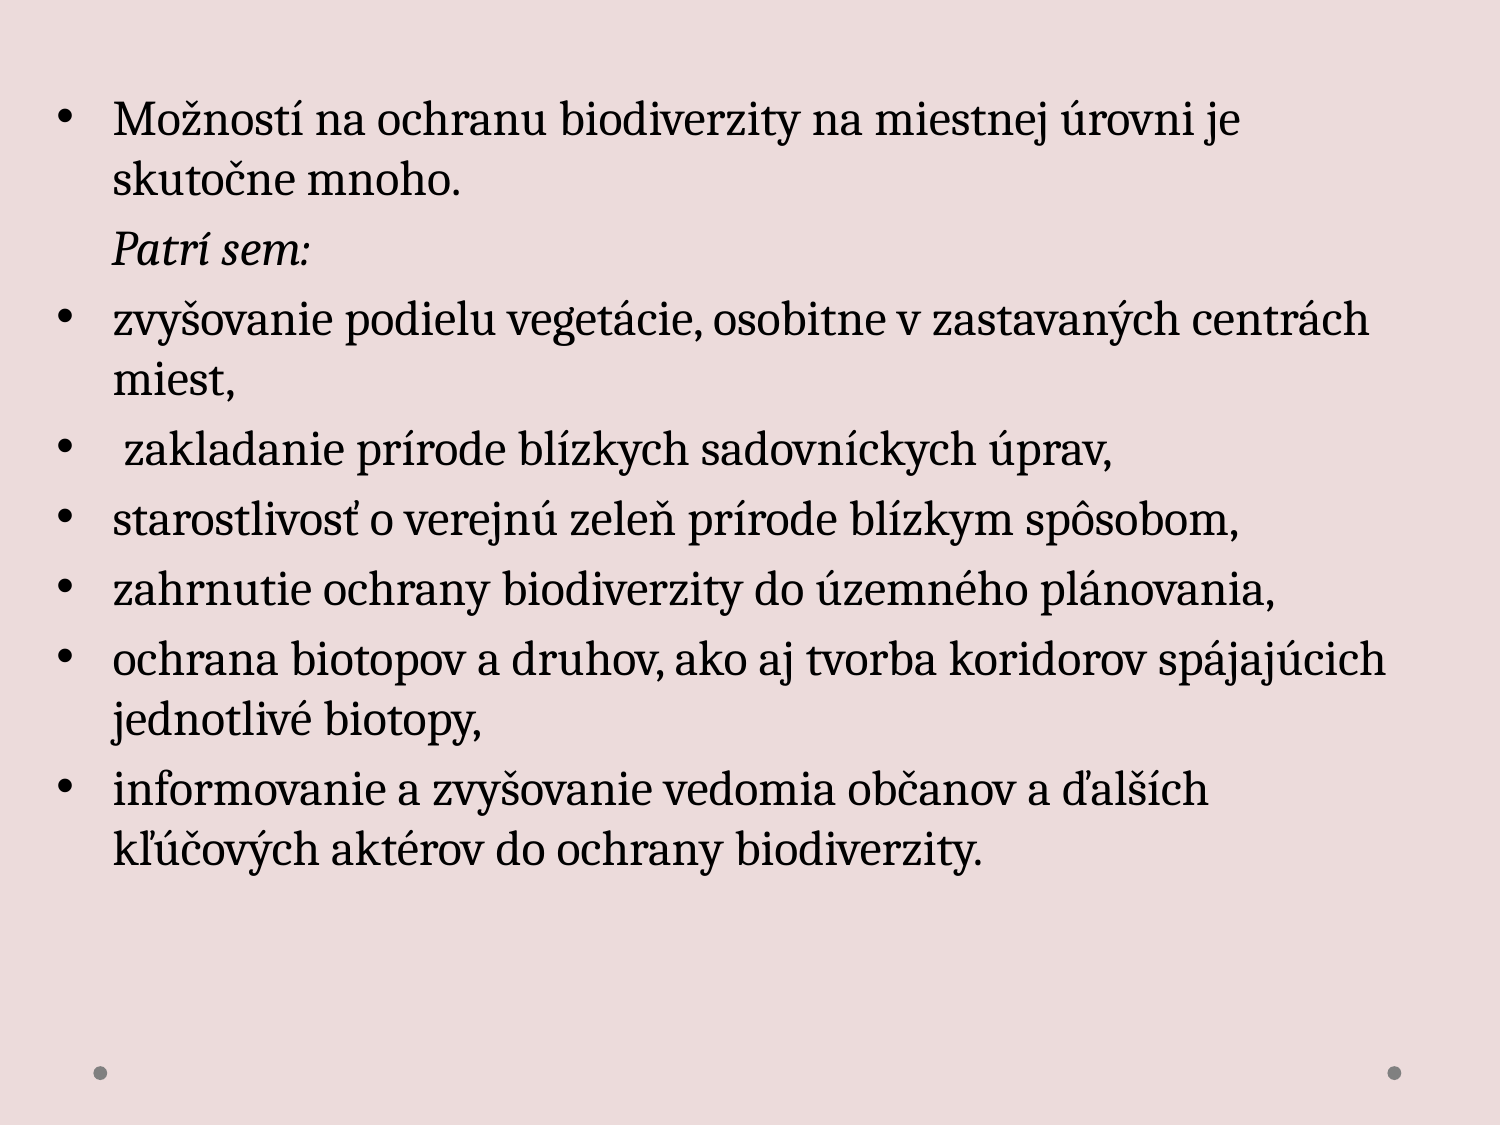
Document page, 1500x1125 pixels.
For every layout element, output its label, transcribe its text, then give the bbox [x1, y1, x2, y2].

list Možností na ochranu biodiverzity na miestnej úrovni je skutočne mnoho. Patrí sem: zvyšovanie podielu vegetácie, osobitne v zastavaných centrách miest, zakladanie prírode blízkych sadovníckych úprav, starostlivosť o verejnú zeleň prírode blízkym spôsobom, zahrnutie ochrany biodiverzity do územného plánovania, ochrana biotopov a druhov, ako aj tvorba koridorov spájajúcich jednotlivé biotopy, informovanie a zvyšovanie vedomia občanov a ďalších kľúčových aktérov do ochrany biodiverzity. [41, 78, 1424, 1047]
